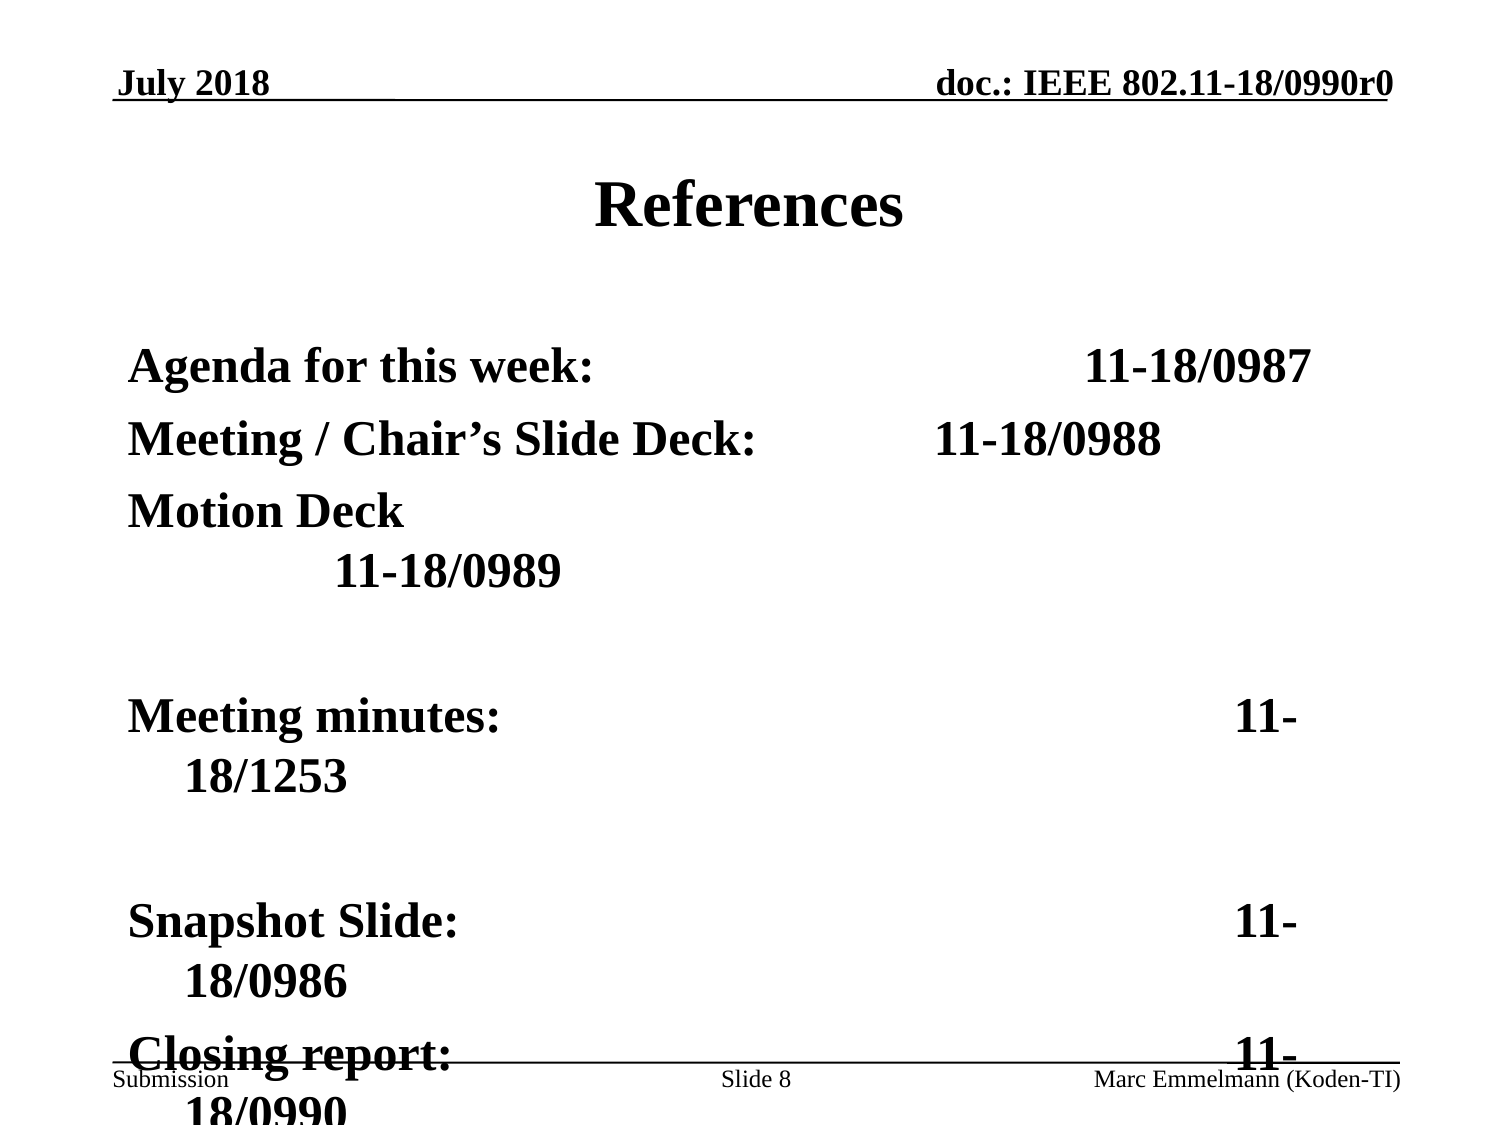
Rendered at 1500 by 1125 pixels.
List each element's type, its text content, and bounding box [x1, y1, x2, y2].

list Agenda for this week: 11-18/0987 Meeting / Chair’s Slide Deck: 11-18/0988 Motion Deck 11-18/0989 Meeting minutes: 11-18/1253 Snapshot Slide: 11-18/0986 Closing report: 11-18/0990 [112, 324, 1388, 1016]
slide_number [116, 58, 507, 104]
footer Marc Emmelmann (Koden-TI) [1019, 1061, 1402, 1093]
title References [112, 112, 1388, 288]
slide_number Slide 8 [712, 1061, 800, 1123]
